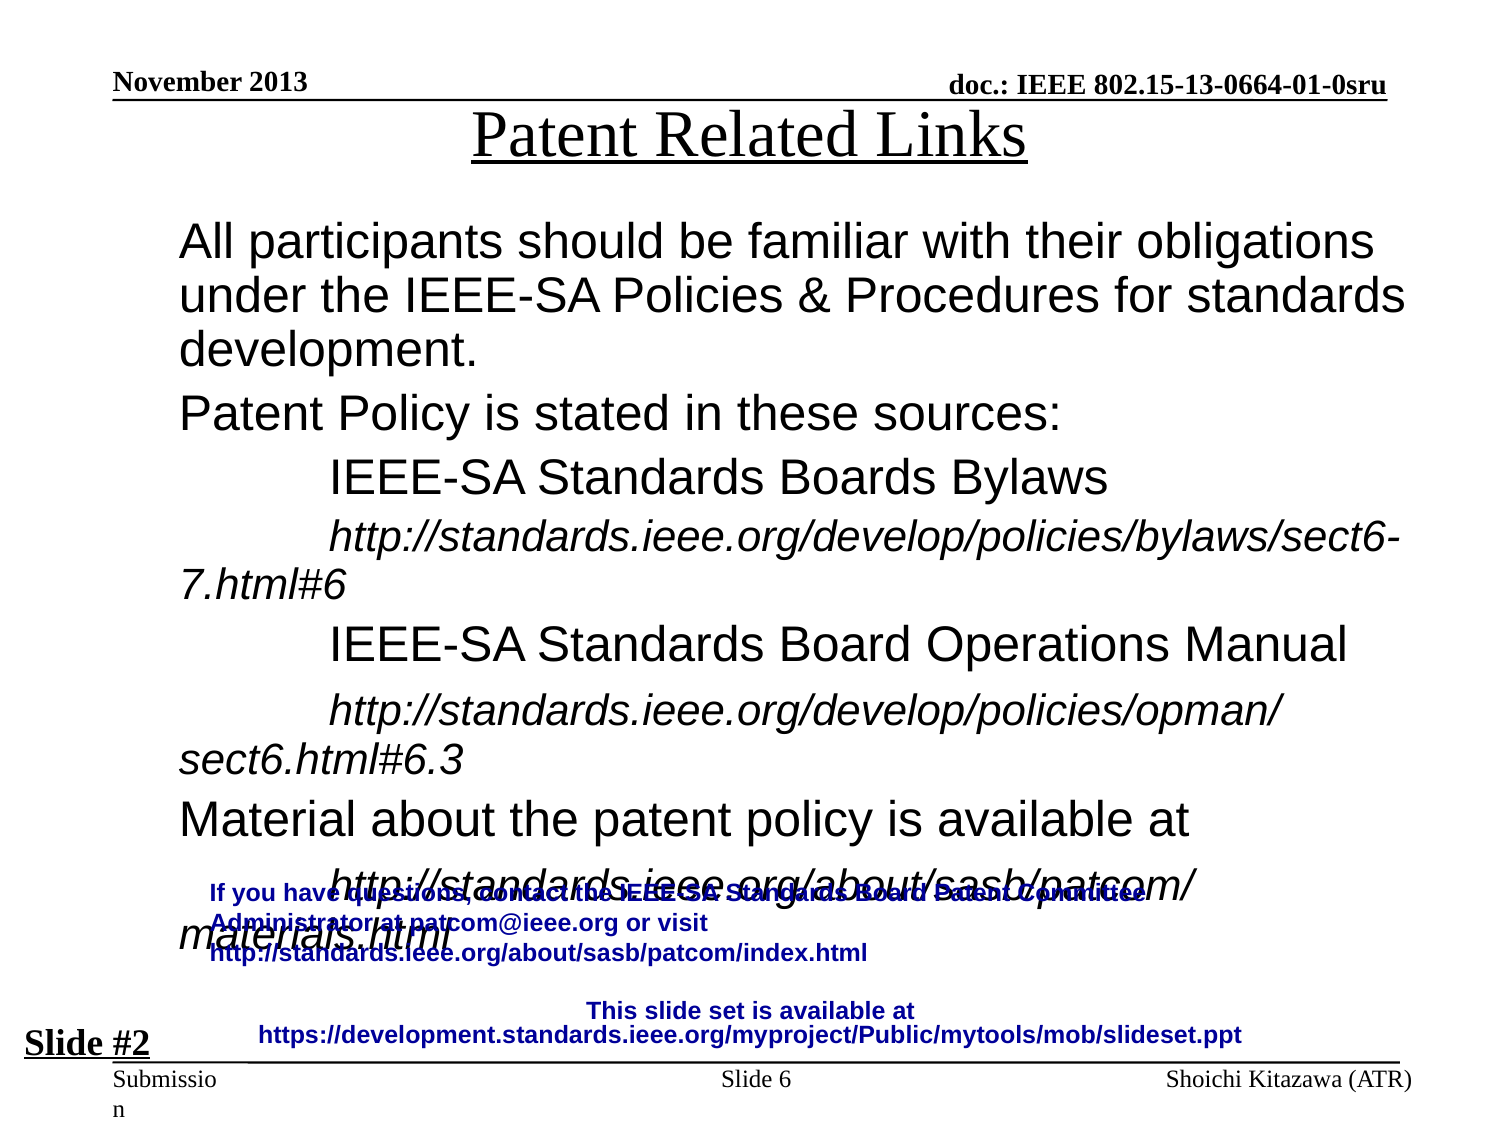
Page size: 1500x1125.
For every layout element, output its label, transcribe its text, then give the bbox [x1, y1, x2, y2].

text_box If you have questions, contact the IEEE-SA Standards Board Patent Committee Administrator at patcom@ieee.org or visit http://standards.ieee.org/about/sasb/patcom/index.html This slide set is available at https://development.standards.ieee.org/myproject/Public/mytools/mob/slideset.ppt [194, 869, 1308, 1056]
slide_number Slide 6 [712, 1062, 800, 1093]
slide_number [112, 62, 375, 98]
text_box All participants should be familiar with their obligations under the IEEE-SA Policies & Procedures for standards development. Patent Policy is stated in these sources: IEEE-SA Standards Boards Bylaws http://standards.ieee.org/develop/policies/bylaws/sect6-7.html#6 IEEE-SA Standards Board Operations Manual http://standards.ieee.org/develop/policies/opman/sect6.html#6.3 Material about the patent policy is available at http://standards.ieee.org/about/sasb/patcom/materials.html [42, 208, 1460, 846]
text_box Patent Related Links [41, 82, 1459, 220]
text_box Slide #2 [9, 1010, 166, 1070]
footer Shoichi Kitazawa (ATR) [900, 1062, 1413, 1093]
